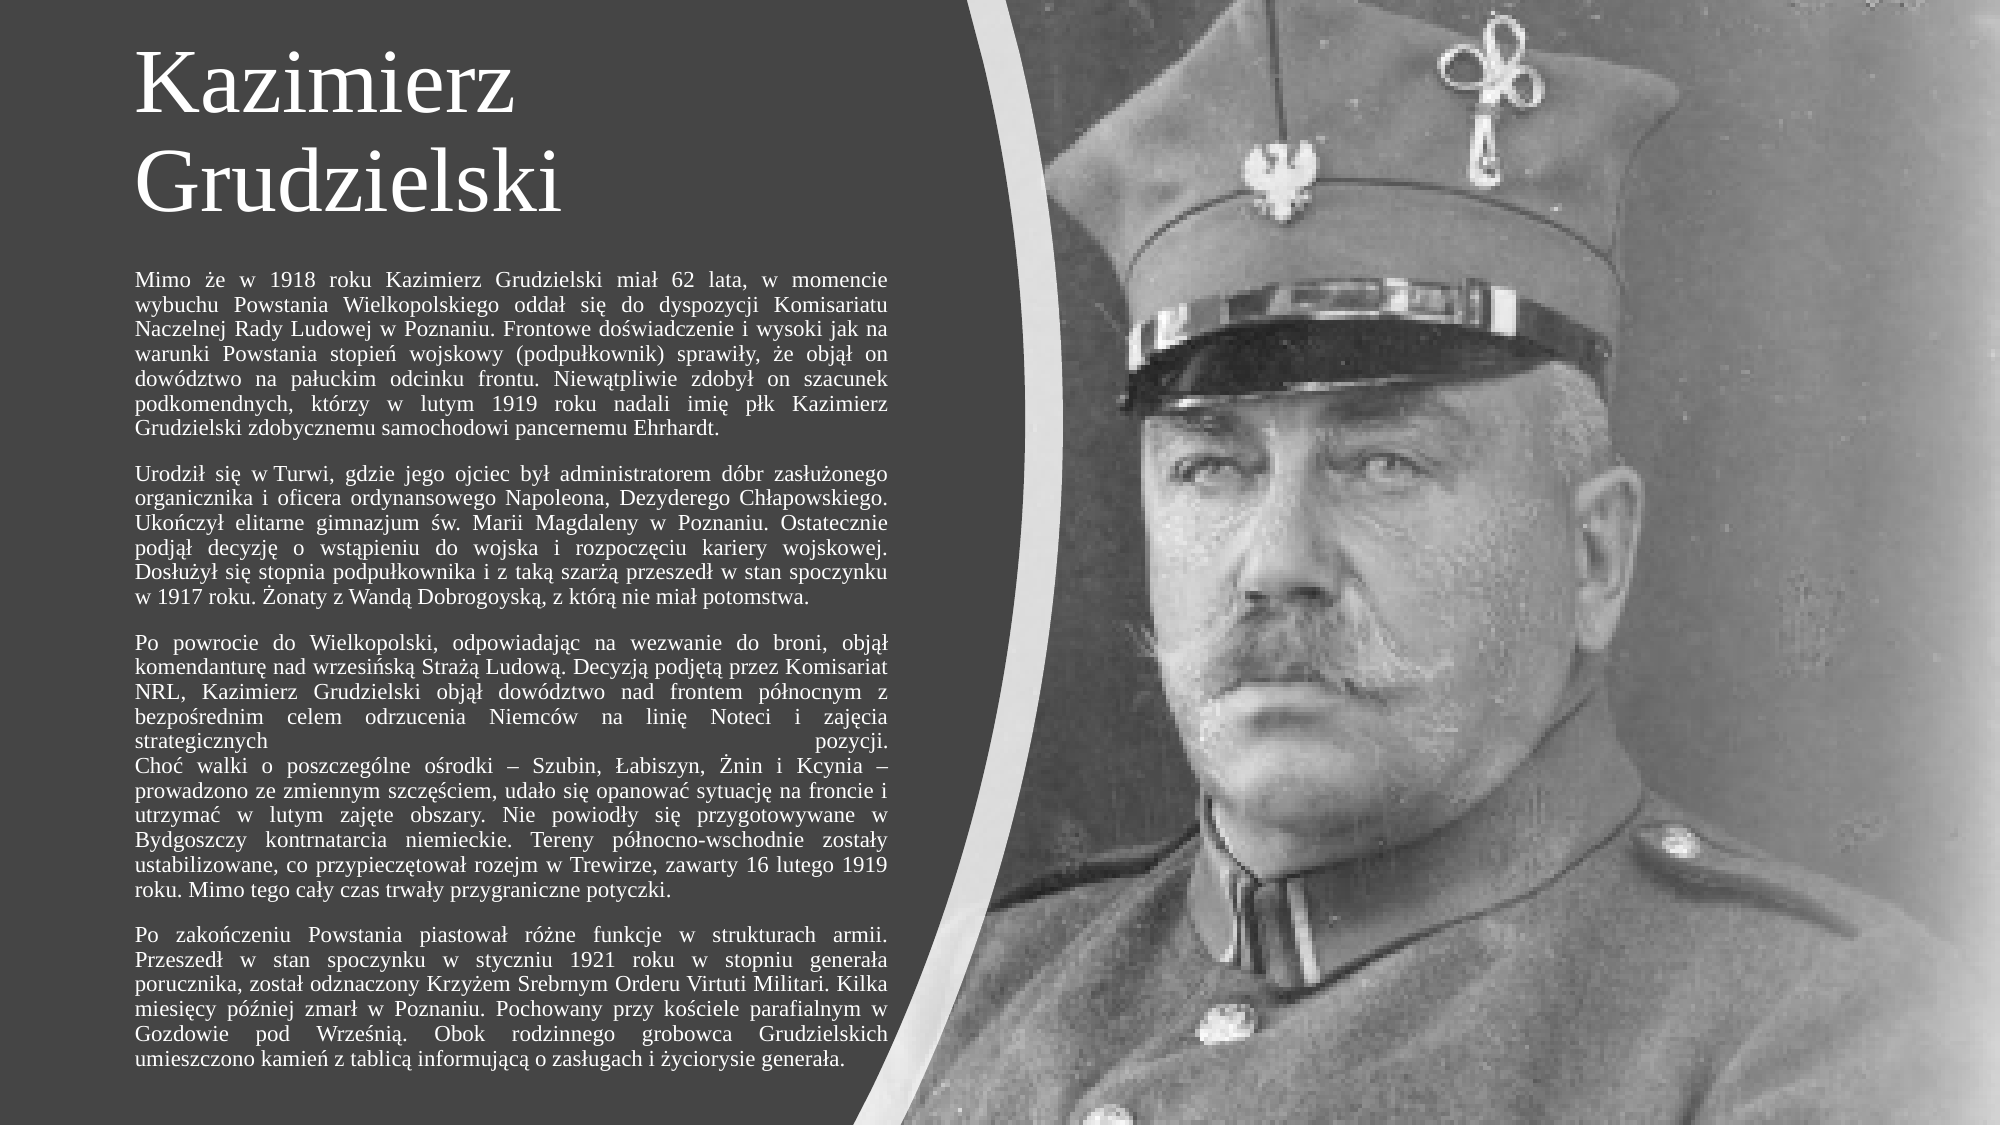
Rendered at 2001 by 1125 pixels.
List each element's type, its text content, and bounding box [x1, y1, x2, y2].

text_box [0, 0, 850, 1125]
title Kazimierz Grudzielski [119, 23, 850, 212]
list Mimo że w 1918 roku Kazimierz Grudzielski miał 62 lata, w momencie wybuchu Powstania Wielkopolskiego oddał się do dyspozycji Komisariatu Naczelnej Rady Ludowej w Poznaniu. Frontowe doświadczenie i wysoki jak na warunki Powstania stopień wojskowy (podpułkownik) sprawiły, że objął on dowództwo na pałuckim odcinku frontu. Niewątpliwie zdobył on szacunek podkomendnych, którzy w lutym 1919 roku nadali imię płk Kazimierz Grudzielski zdobycznemu samochodowi pancernemu Ehrhardt. Urodził się w Turwi, gdzie jego ojciec był administratorem dóbr zasłużonego organicznika i oficera ordynansowego Napoleona, Dezyderego Chłapowskiego. Ukończył elitarne gimnazjum św. Marii Magdaleny w Poznaniu. Ostatecznie podjął decyzję o wstąpieniu do wojska i rozpoczęciu kariery wojskowej. Dosłużył się stopnia podpułkownika i z taką szarżą przeszedł w stan spoczynku w 1917 roku. Żonaty z Wandą Dobrogoyską, z którą nie miał potomstwa. Po powrocie do Wielkopolski, odpowiadając na wezwanie do broni, objął komendanturę nad wrzesińską Strażą Ludową. Decyzją podjętą przez Komisariat NRL, Kazimierz Grudzielski objął dowództwo nad frontem północnym z bezpośrednim celem odrzucenia Niemców na linię Noteci i zajęcia strategicznych pozycji. Choć walki o poszczególne ośrodki – Szubin, Łabiszyn, Żnin i Kcynia – prowadzono ze zmiennym szczęściem, udało się opanować sytuację na froncie i utrzymać w lutym zajęte obszary. Nie powiodły się przygotowywane w Bydgoszczy kontrnatarcia niemieckie. Tereny północno-wschodnie zostały ustabilizowane, co przypieczętował rozejm w Trewirze, zawarty 16 lutego 1919 roku. Mimo tego cały czas trwały przygraniczne potyczki. Po zakończeniu Powstania piastował różne funkcje w strukturach armii. Przeszedł w stan spoczynku w styczniu 1921 roku w stopniu generała porucznika, został odznaczony Krzyżem Srebrnym Orderu Virtuti Militari. Kilka miesięcy później zmarł w Poznaniu. Pochowany przy kościele parafialnym w Gozdowie pod Wrześnią. Obok rodzinnego grobowca Grudzielskich umieszczono kamień z tablicą informującą o zasługach i życiorysie generała. [119, 212, 850, 734]
picture [850, 0, 2000, 1125]
